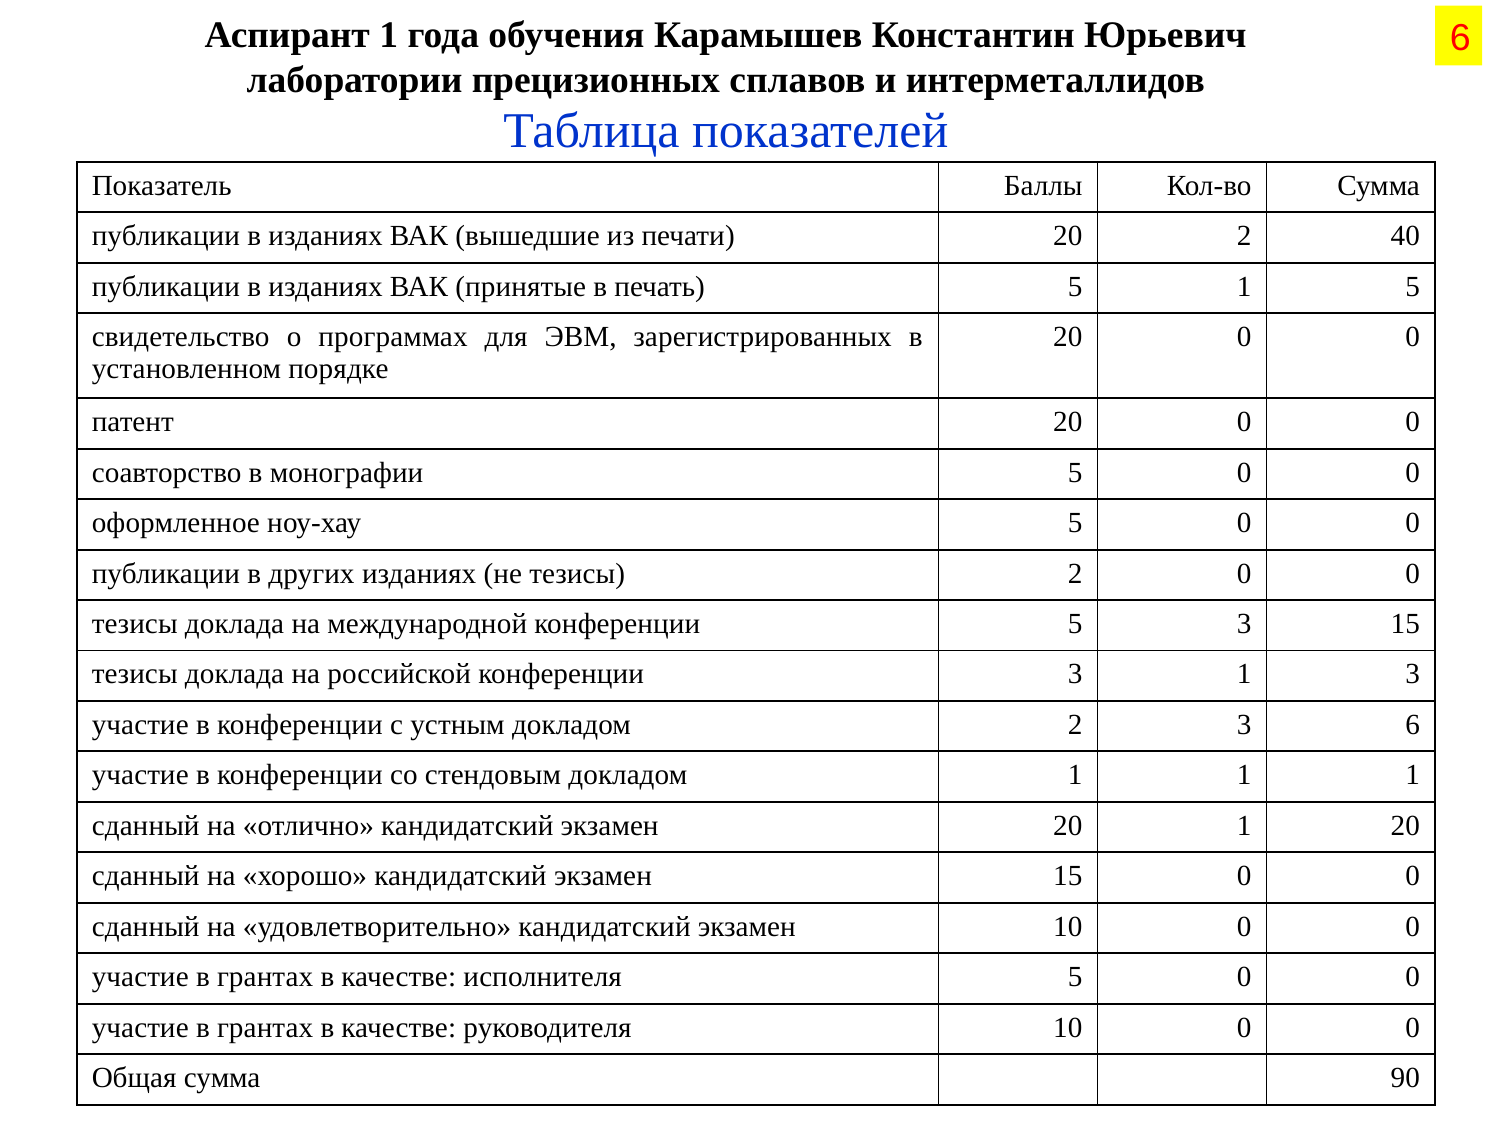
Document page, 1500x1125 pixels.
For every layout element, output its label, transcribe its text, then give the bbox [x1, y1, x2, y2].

table_cell 15 [1267, 601, 1434, 650]
table_cell публикации в изданиях ВАК (вышедшие из печати) [78, 213, 938, 262]
table_cell 0 [1098, 500, 1266, 549]
table_cell 5 [939, 954, 1097, 1003]
table_cell сданный на «удовлетворительно» кандидатский экзамен [78, 904, 938, 952]
table_cell 0 [1098, 954, 1266, 1003]
table_cell 5 [939, 601, 1097, 650]
text_box 6 [1435, 5, 1483, 66]
table_cell участие в грантах в качестве: исполнителя [78, 954, 938, 1003]
table_cell 0 [1098, 904, 1266, 952]
table_cell 10 [939, 1005, 1097, 1053]
table_cell 0 [1098, 1005, 1266, 1053]
table_cell 10 [939, 904, 1097, 952]
table_cell 3 [1098, 601, 1266, 650]
table_header Показатель [78, 163, 938, 211]
text_box Таблица показателей [200, 109, 1251, 161]
table_cell 0 [1098, 551, 1266, 599]
table_cell 20 [1267, 803, 1434, 851]
table_cell 0 [1098, 853, 1266, 902]
table_cell участие в конференции с устным докладом [78, 702, 938, 750]
table_cell 5 [939, 450, 1097, 498]
table_cell сданный на «хорошо» кандидатский экзамен [78, 853, 938, 902]
table_cell оформленное ноу-хау [78, 500, 938, 549]
table_cell 0 [1098, 399, 1266, 448]
table_cell 0 [1267, 399, 1434, 448]
table_cell публикации в других изданиях (не тезисы) [78, 551, 938, 599]
table_cell 3 [939, 651, 1097, 700]
table_cell 0 [1267, 904, 1434, 952]
table_header Кол-во [1098, 163, 1266, 211]
table_cell 0 [1267, 853, 1434, 902]
table_cell тезисы доклада на международной конференции [78, 601, 938, 650]
table_cell 90 [1267, 1055, 1434, 1104]
table_cell 0 [1267, 314, 1434, 397]
table_cell 1 [1098, 264, 1266, 312]
table_cell 1 [939, 752, 1097, 801]
table_header Сумма [1267, 163, 1434, 211]
table_cell 20 [939, 314, 1097, 397]
table_cell 2 [939, 551, 1097, 599]
table_cell соавторство в монографии [78, 450, 938, 498]
table_cell свидетельство о программах для ЭВМ, зарегистрированных в установленном порядке [78, 314, 938, 397]
table_cell [939, 1055, 1097, 1104]
table_cell участие в грантах в качестве: руководителя [78, 1005, 938, 1053]
table_cell 0 [1098, 314, 1266, 397]
table_cell 2 [939, 702, 1097, 750]
table_cell 5 [1267, 264, 1434, 312]
table_cell 20 [939, 213, 1097, 262]
table_cell 0 [1267, 1005, 1434, 1053]
table_cell 1 [1267, 752, 1434, 801]
table_cell публикации в изданиях ВАК (принятые в печать) [78, 264, 938, 312]
table_cell 20 [939, 399, 1097, 448]
table_cell 0 [1267, 500, 1434, 549]
table_cell участие в конференции со стендовым докладом [78, 752, 938, 801]
table_cell 0 [1267, 450, 1434, 498]
table_cell тезисы доклада на российской конференции [78, 651, 938, 700]
table_cell 3 [1267, 651, 1434, 700]
table_cell Общая сумма [78, 1055, 938, 1104]
table_cell 5 [939, 264, 1097, 312]
table_cell 20 [939, 803, 1097, 851]
table_cell 1 [1098, 803, 1266, 851]
table_cell 1 [1098, 752, 1266, 801]
table_cell [1098, 1055, 1266, 1104]
table_cell 2 [1098, 213, 1266, 262]
table_cell 0 [1267, 551, 1434, 599]
table_cell 3 [1098, 702, 1266, 750]
table_cell 0 [1267, 954, 1434, 1003]
table_cell 40 [1267, 213, 1434, 262]
table_cell 1 [1098, 651, 1266, 700]
text_box Аспирант 1 года обучения Карамышев Константин Юрьевич лаборатории прецизионных сплавов и интерметаллидов [88, 2, 1364, 109]
table_cell 6 [1267, 702, 1434, 750]
table_cell 0 [1098, 450, 1266, 498]
table_cell 5 [939, 500, 1097, 549]
table_cell 15 [939, 853, 1097, 902]
table_cell патент [78, 399, 938, 448]
table_cell сданный на «отлично» кандидатский экзамен [78, 803, 938, 851]
table_header Баллы [939, 163, 1097, 211]
